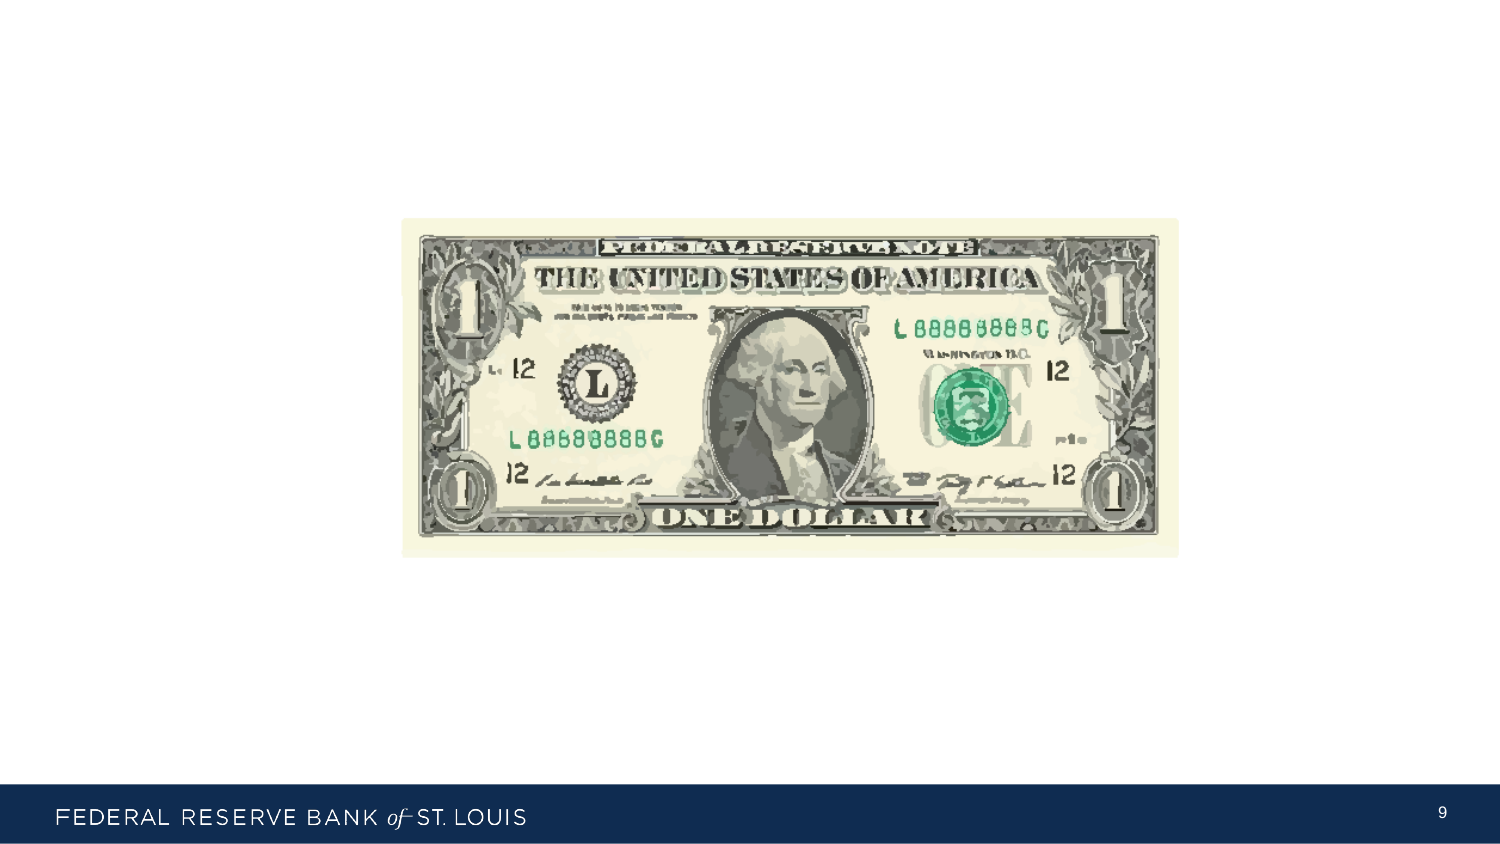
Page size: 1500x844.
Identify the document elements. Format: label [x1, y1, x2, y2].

picture [37, 802, 538, 835]
text_box [274, 46, 1290, 724]
